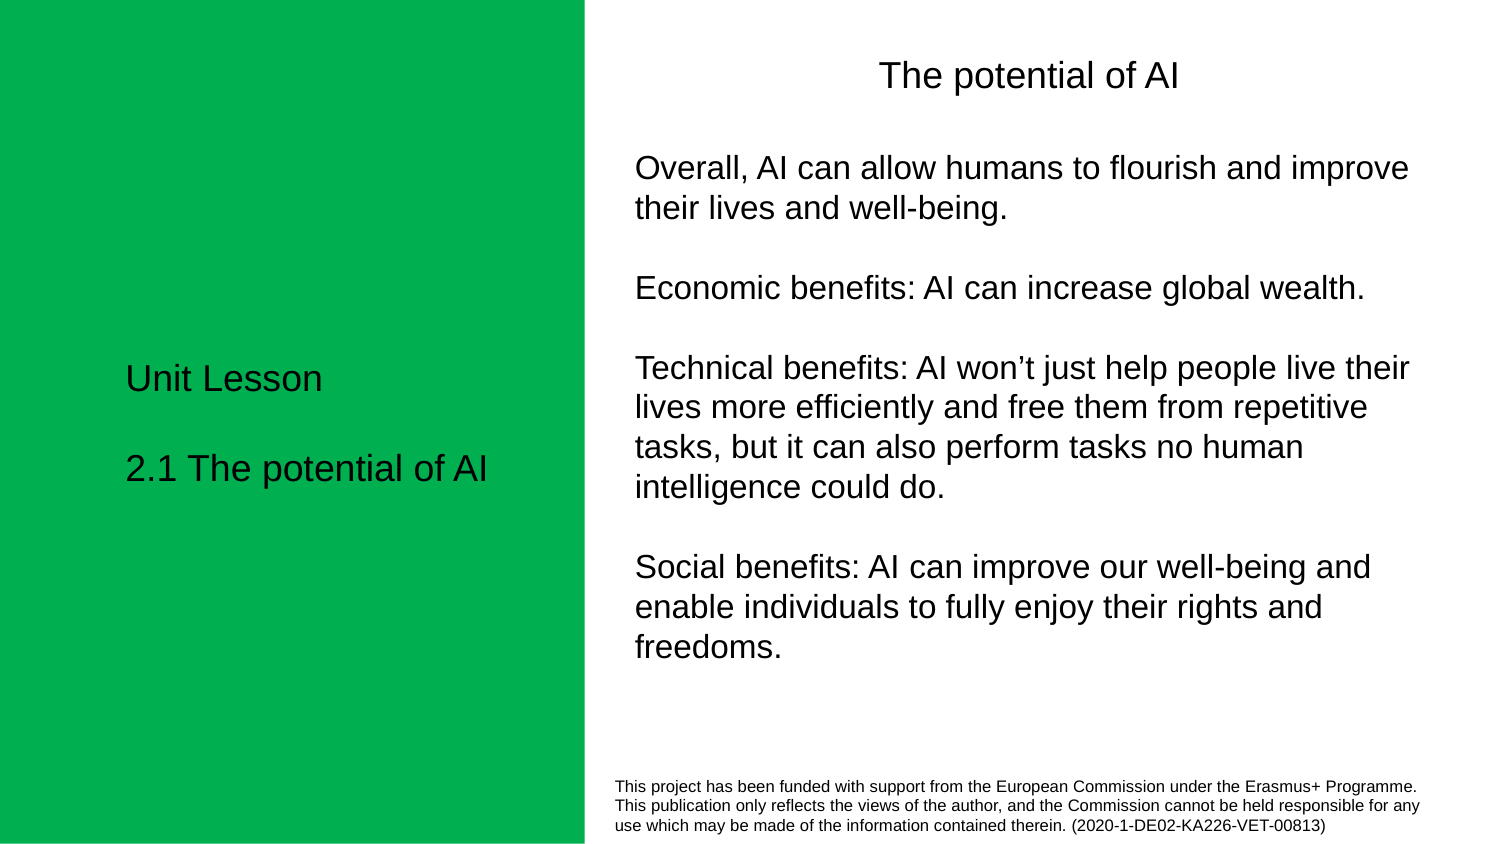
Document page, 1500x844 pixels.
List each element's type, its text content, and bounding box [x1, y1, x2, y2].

text_box [0, 0, 587, 844]
text_box Unit Lesson 2.1 The potential of AI [110, 346, 526, 496]
text_box The potential of AI [722, 43, 1337, 104]
text_box Overall, AI can allow humans to flourish and improve their lives and well-being. Economic benefits: AI can increase global wealth. Technical benefits: AI won’t just help people live their lives more efficiently and free them from repetitive tasks, but it can also perform tasks no human intelligence could do. Social benefits: AI can improve our well-being and enable individuals to fully enjoy their rights and freedoms. [620, 138, 1459, 673]
text_box This project has been funded with support from the European Commission under the Erasmus+ Programme. This publication only reflects the views of the author, and the Commission cannot be held responsible for any use which may be made of the information contained therein. (2020-1-DE02-KA226-VET-00813) [600, 767, 1459, 843]
